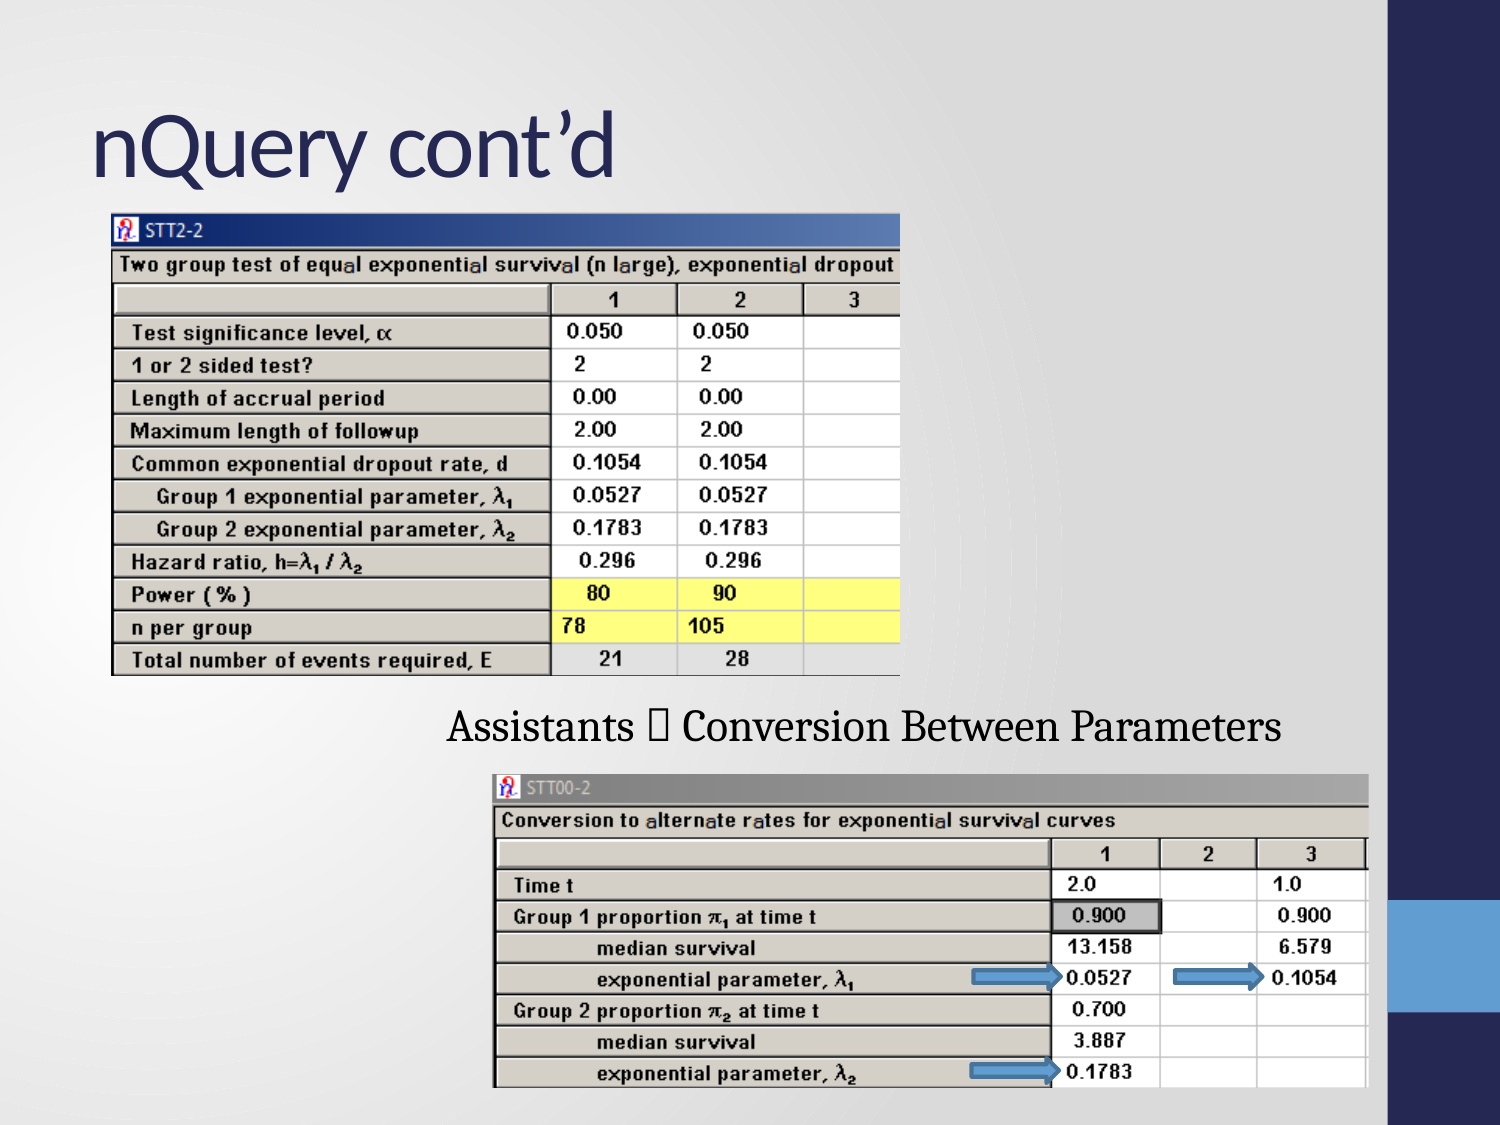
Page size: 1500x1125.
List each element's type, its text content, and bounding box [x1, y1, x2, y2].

picture [110, 211, 901, 676]
list Assistants  Conversion Between Parameters [412, 687, 1369, 1013]
picture [491, 774, 1370, 1088]
title nQuery cont’d [75, 45, 1325, 233]
